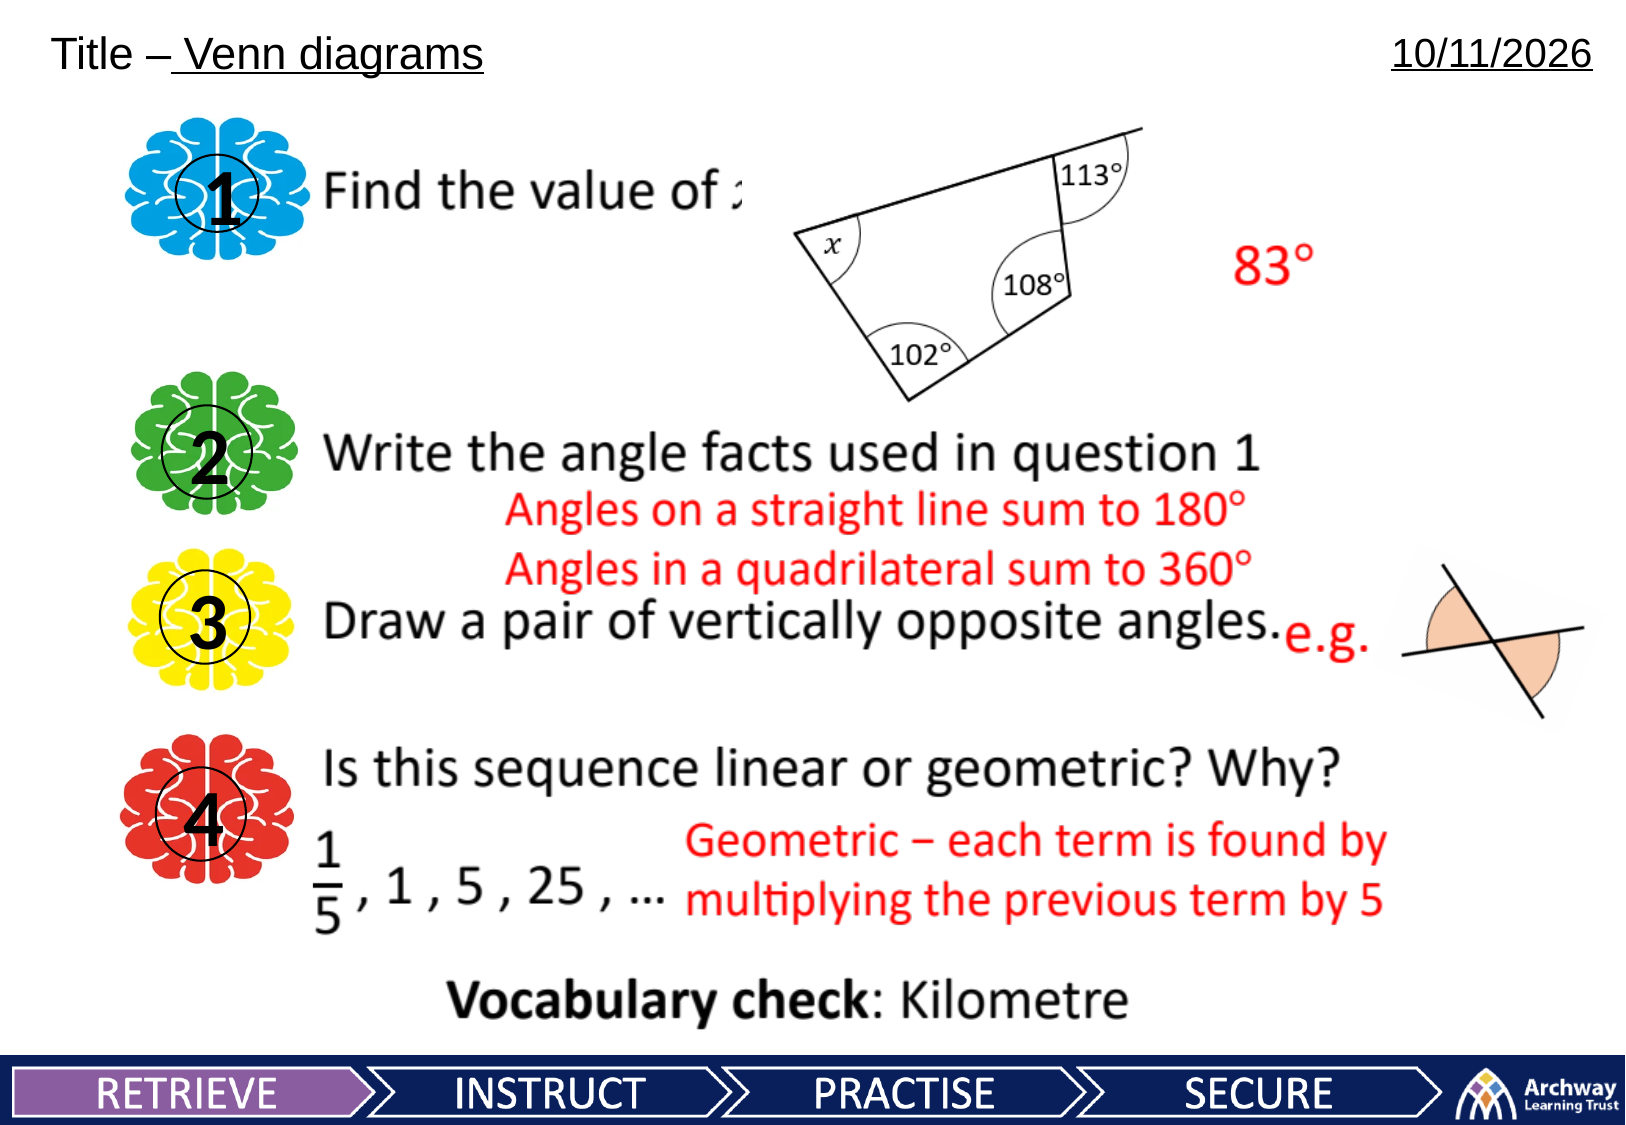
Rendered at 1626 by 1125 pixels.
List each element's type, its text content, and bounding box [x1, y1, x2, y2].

text_box Title – Venn diagrams [35, 16, 663, 86]
picture [124, 545, 301, 694]
picture [130, 370, 298, 520]
text_box 14/02/2025 [1358, 19, 1608, 60]
picture [118, 731, 295, 897]
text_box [121, 116, 312, 265]
picture [0, 96, 1625, 1125]
